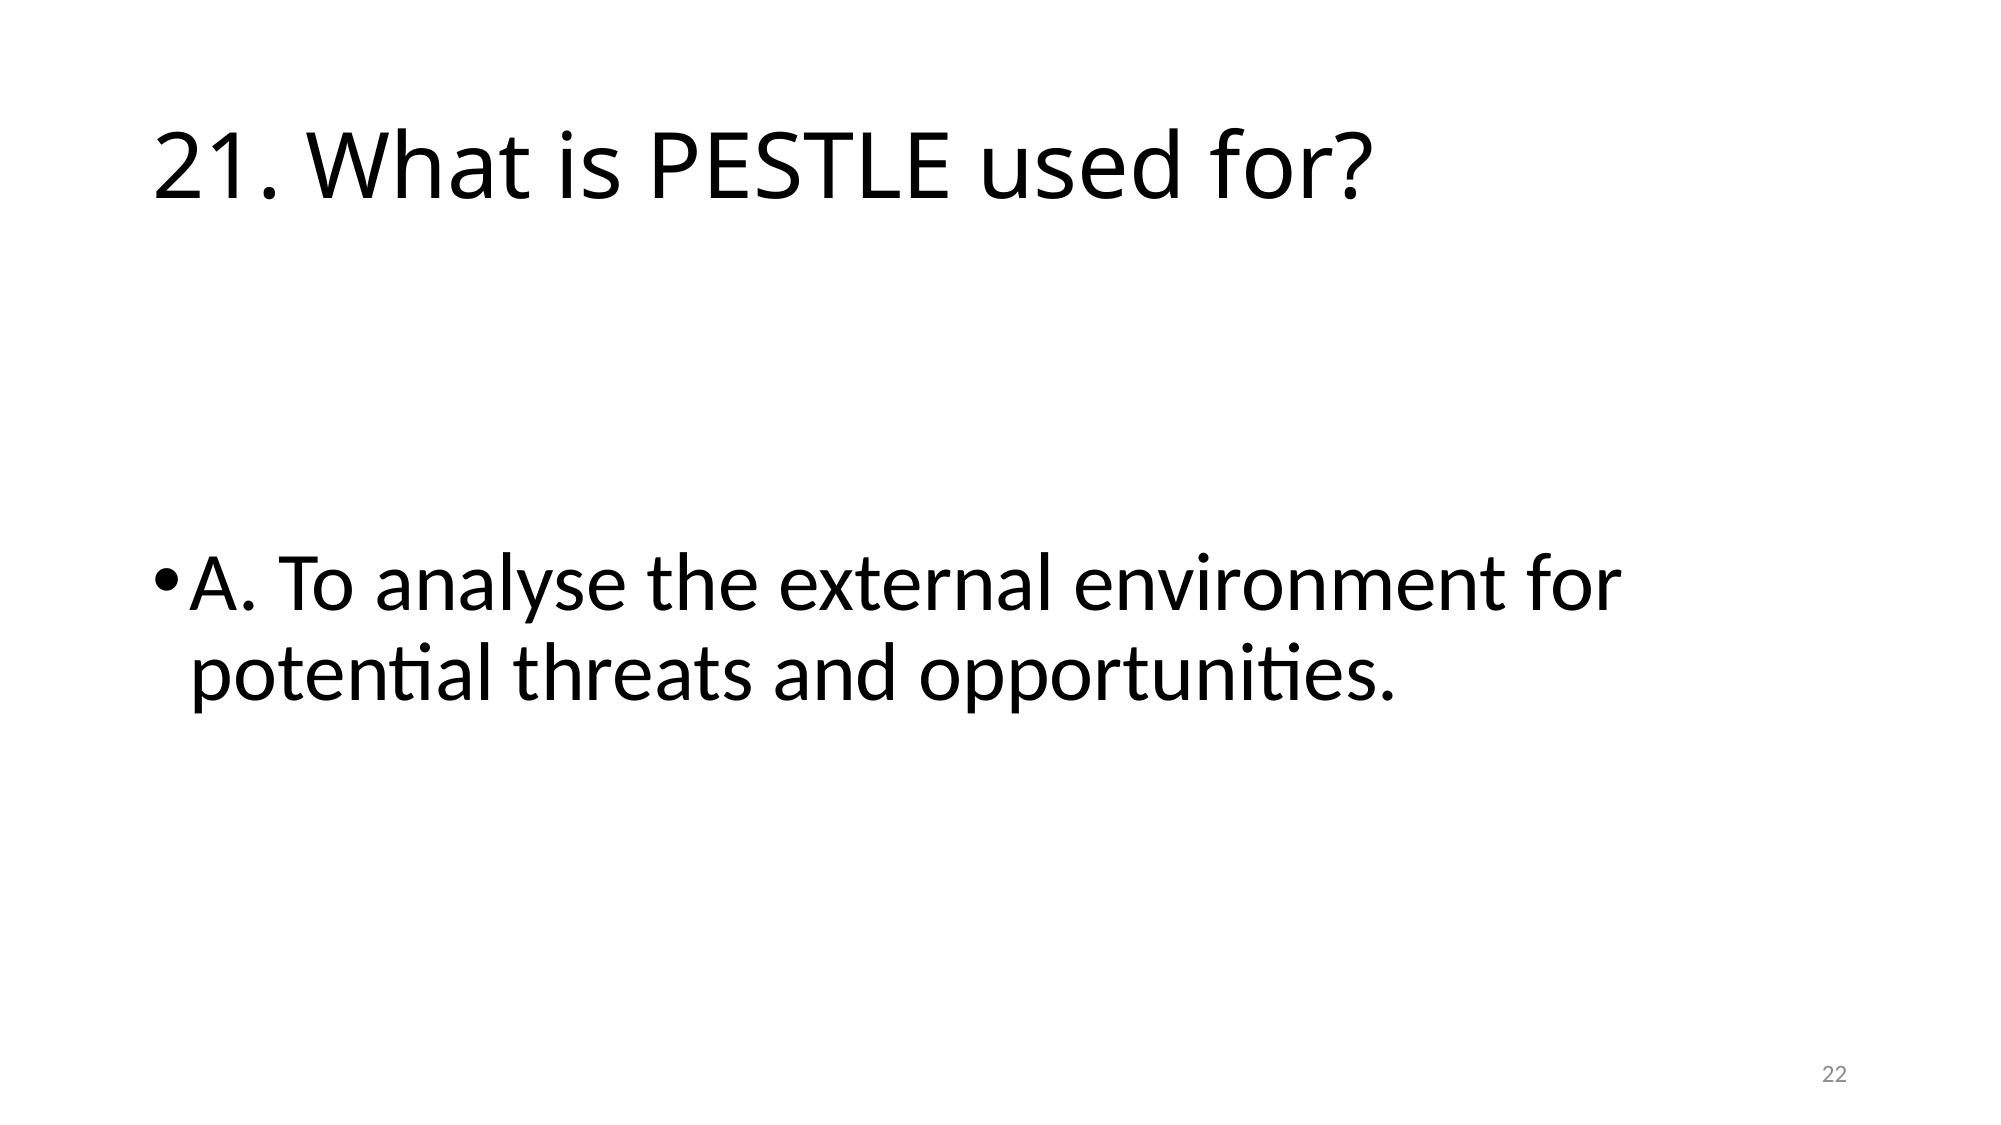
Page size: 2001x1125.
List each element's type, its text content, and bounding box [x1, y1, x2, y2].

title 21. What is PESTLE used for? [137, 59, 1863, 278]
list A. To analyse the external environment for potential threats and opportunities. [137, 299, 1863, 1014]
slide_number 22 [1412, 1042, 1863, 1103]
